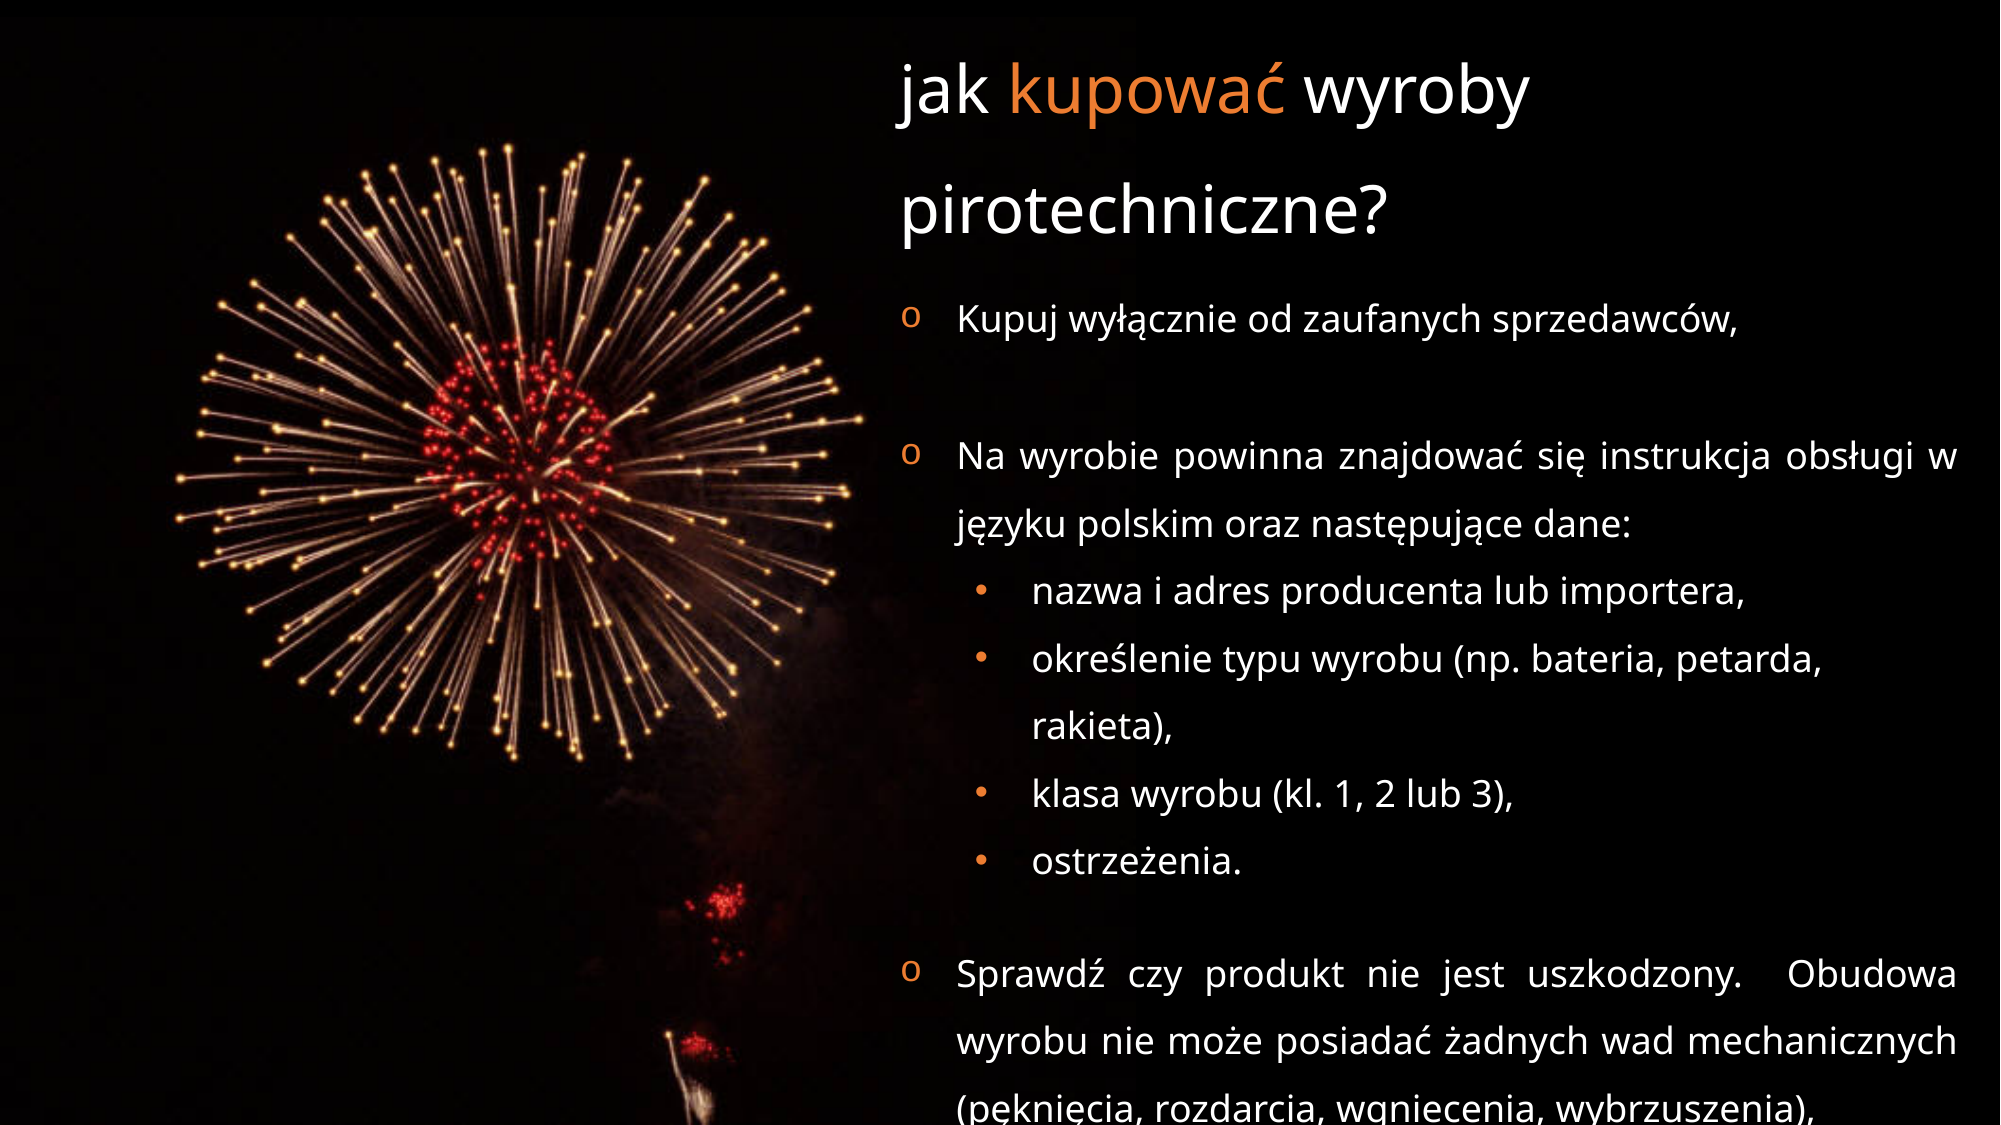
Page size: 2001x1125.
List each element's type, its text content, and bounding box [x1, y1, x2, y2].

picture [0, 17, 1137, 1125]
text_box jak kupować wyroby pirotechniczne? Kupuj wyłącznie od zaufanych sprzedawców, Na wyrobie powinna znajdować się instrukcja obsługi w języku polskim oraz następujące dane: nazwa i adres producenta lub importera, określenie typu wyrobu (np. bateria, petarda, rakieta), klasa wyrobu (kl. 1, 2 lub 3), ostrzeżenia. Sprawdź czy produkt nie jest uszkodzony. Obudowa wyrobu nie może posiadać żadnych wad mechanicznych (pęknięcia, rozdarcia, wgniecenia, wybrzuszenia), Z wyrobu nie może wysypywać się materiał pirotechniczny. [885, 0, 1974, 1125]
